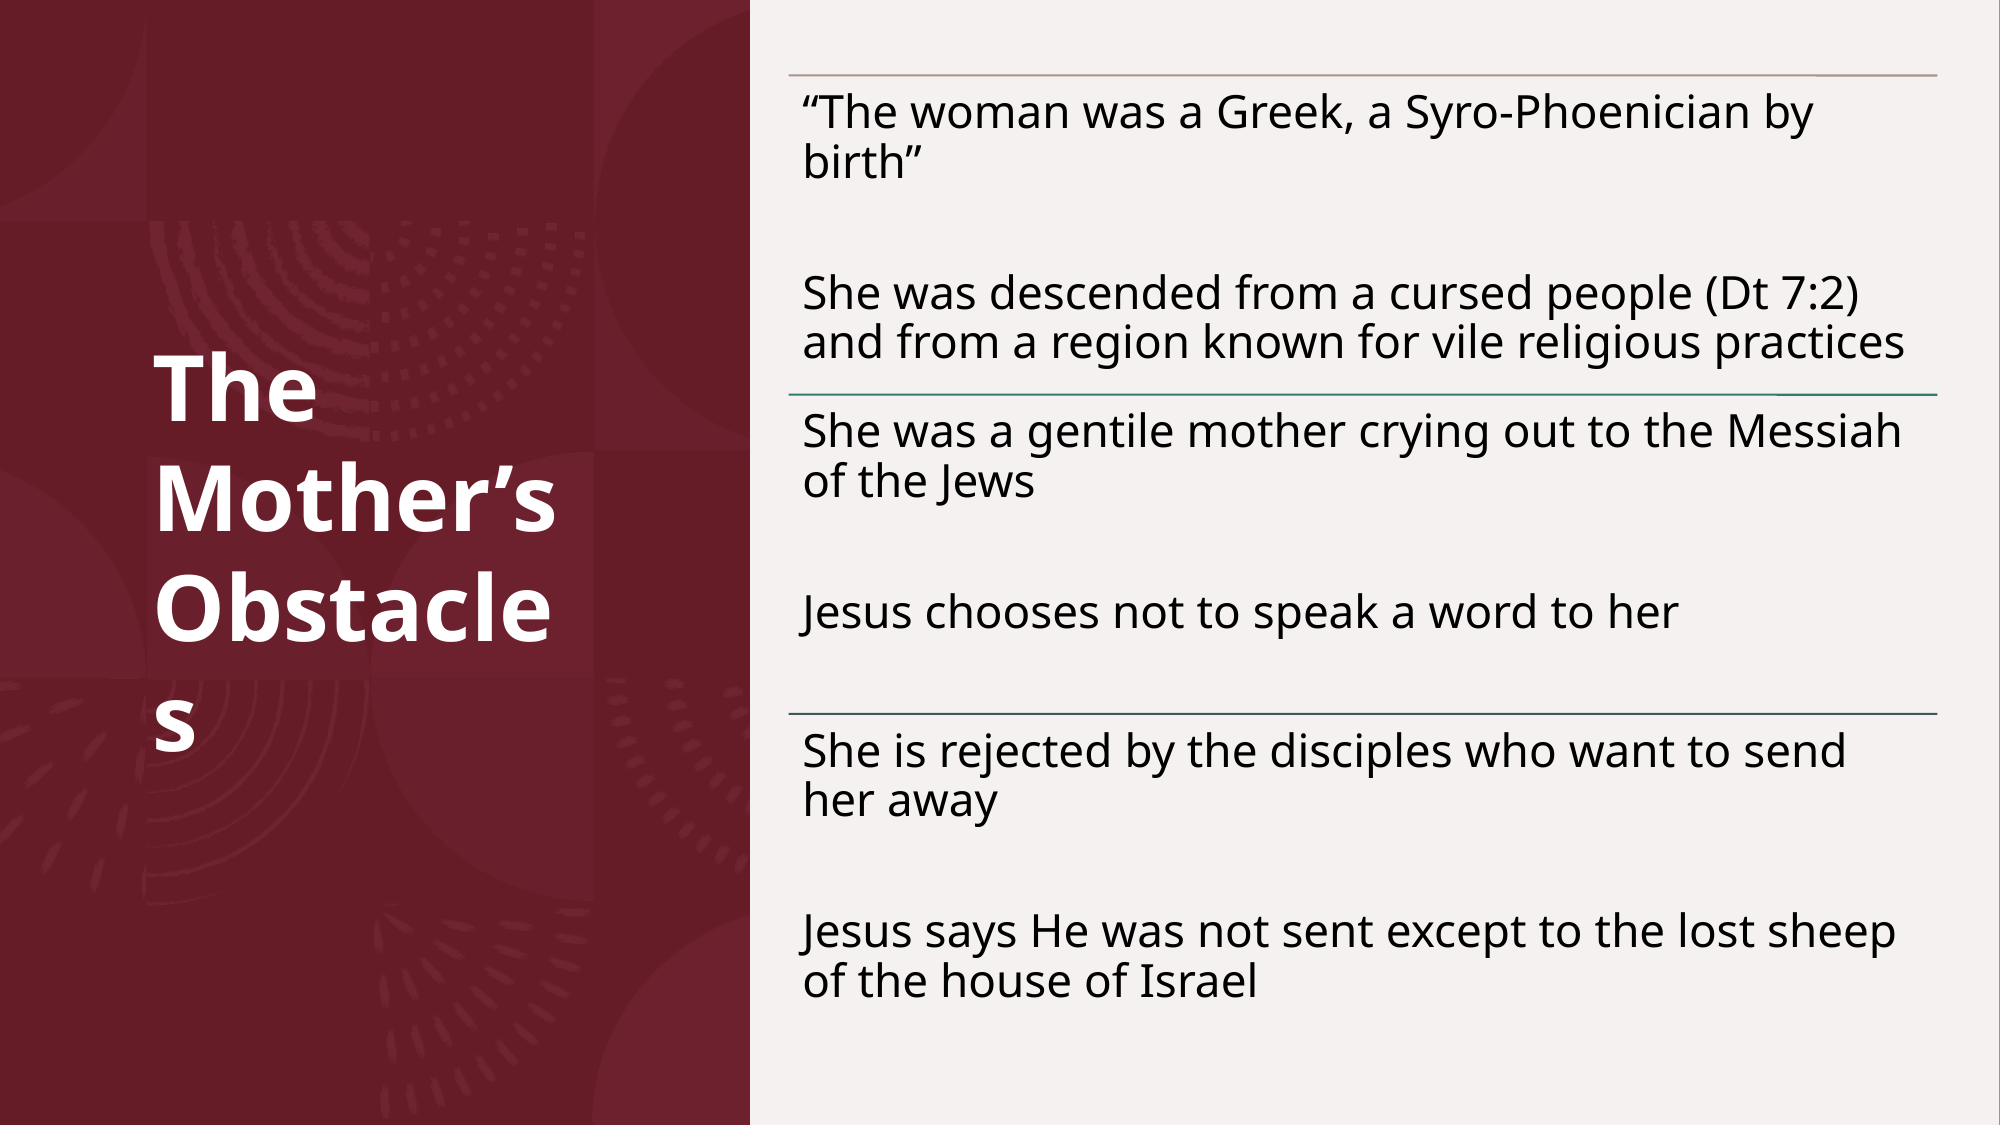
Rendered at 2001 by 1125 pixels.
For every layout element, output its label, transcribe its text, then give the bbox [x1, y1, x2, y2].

title The Mother’s Obstacles [137, 91, 612, 1007]
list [788, 74, 1938, 1034]
text_box [751, 0, 2000, 1125]
text_box [0, 0, 751, 1125]
